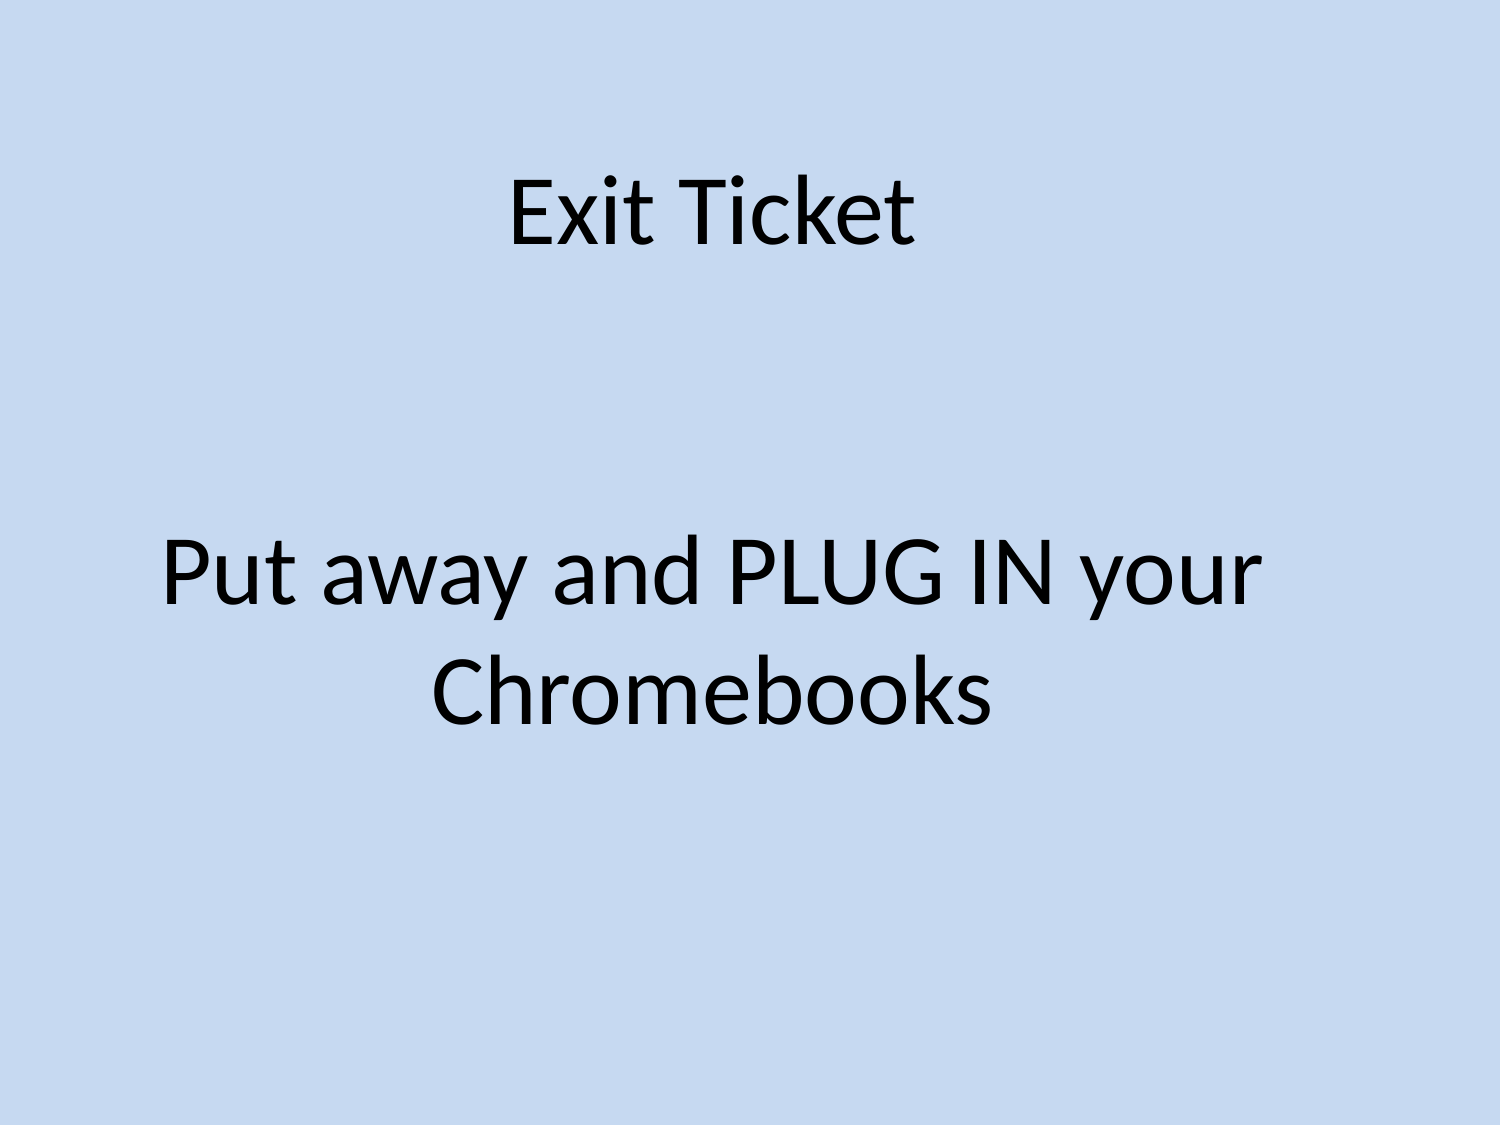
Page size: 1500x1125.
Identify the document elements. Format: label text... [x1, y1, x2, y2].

text_box Exit Ticket Put away and PLUG IN your Chromebooks [125, 137, 1300, 752]
